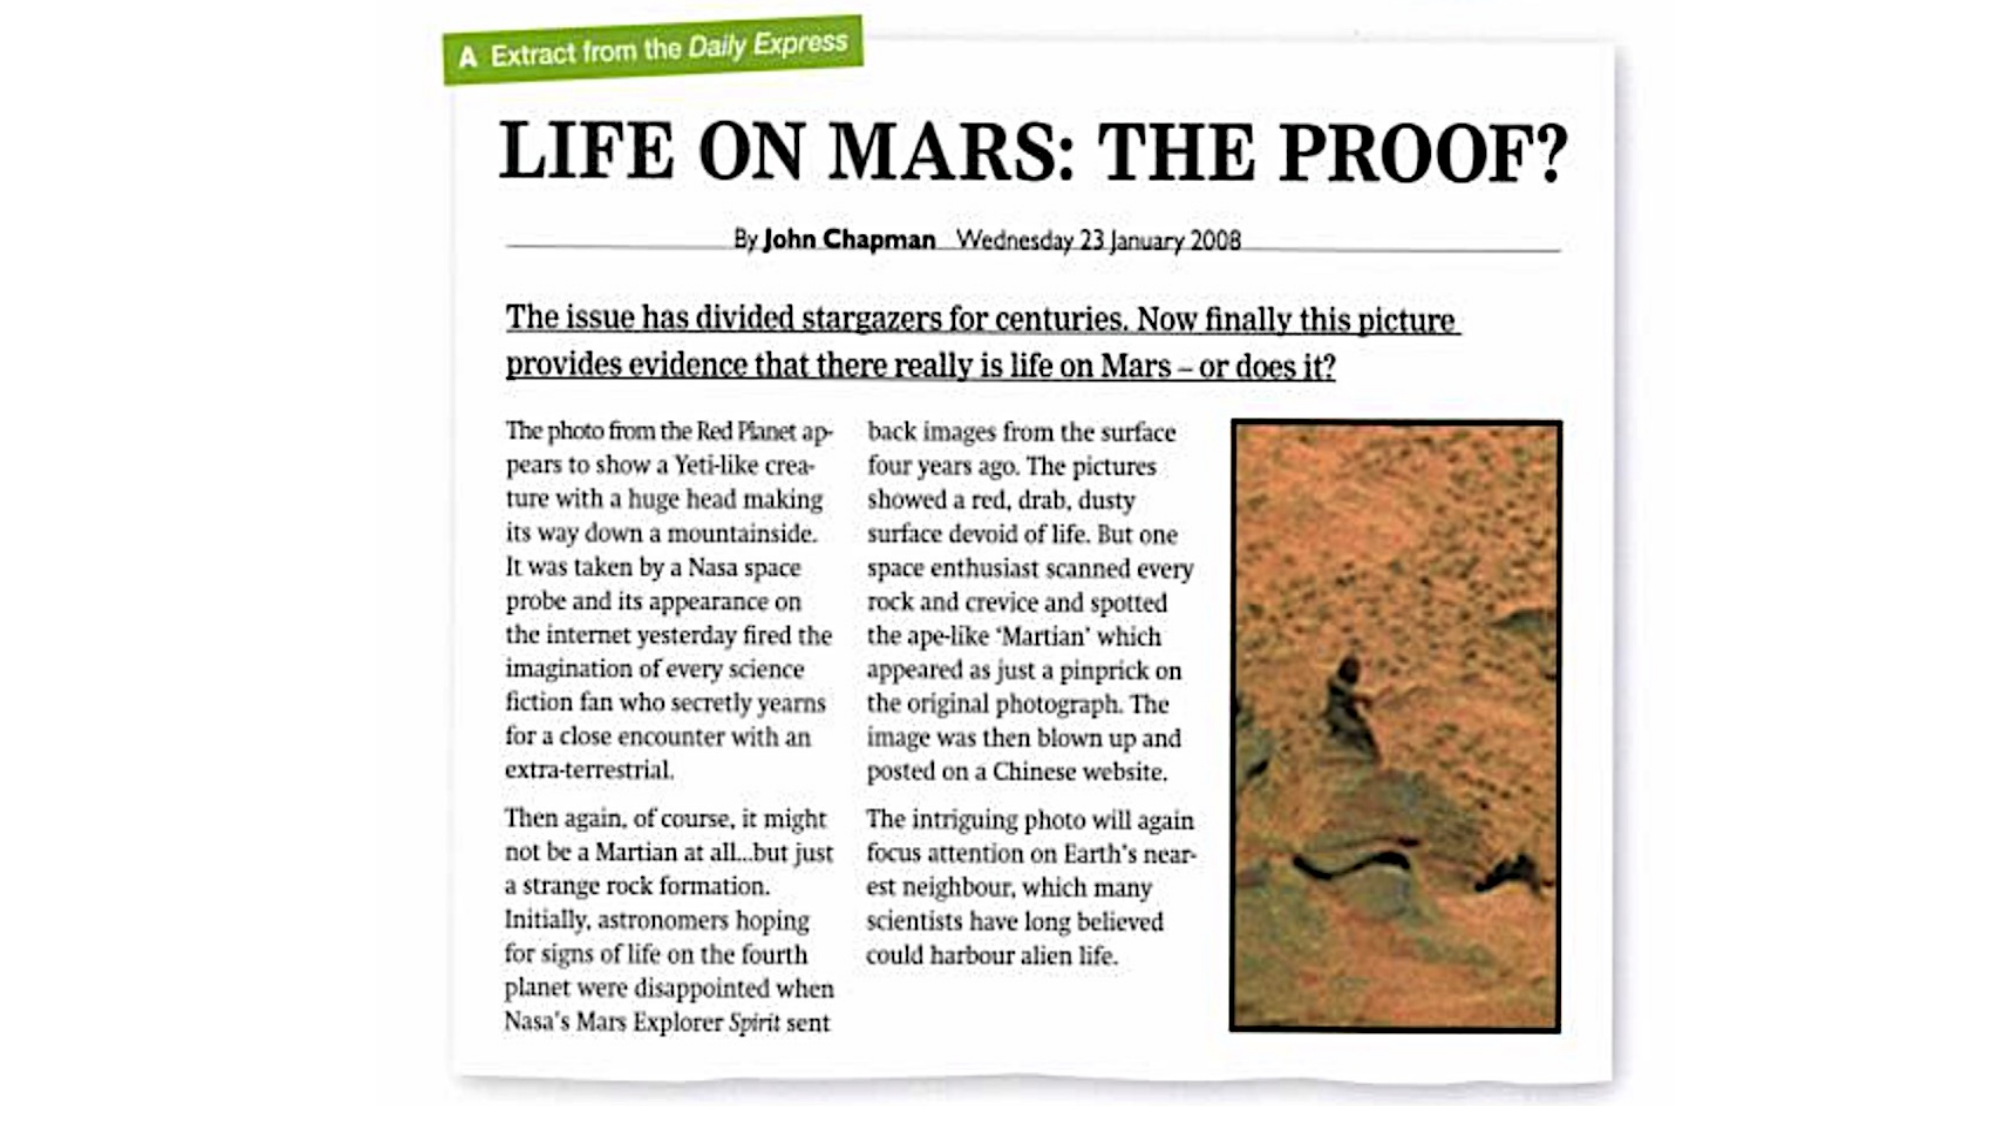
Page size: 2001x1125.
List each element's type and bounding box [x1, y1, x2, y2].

picture [375, 0, 1675, 1106]
